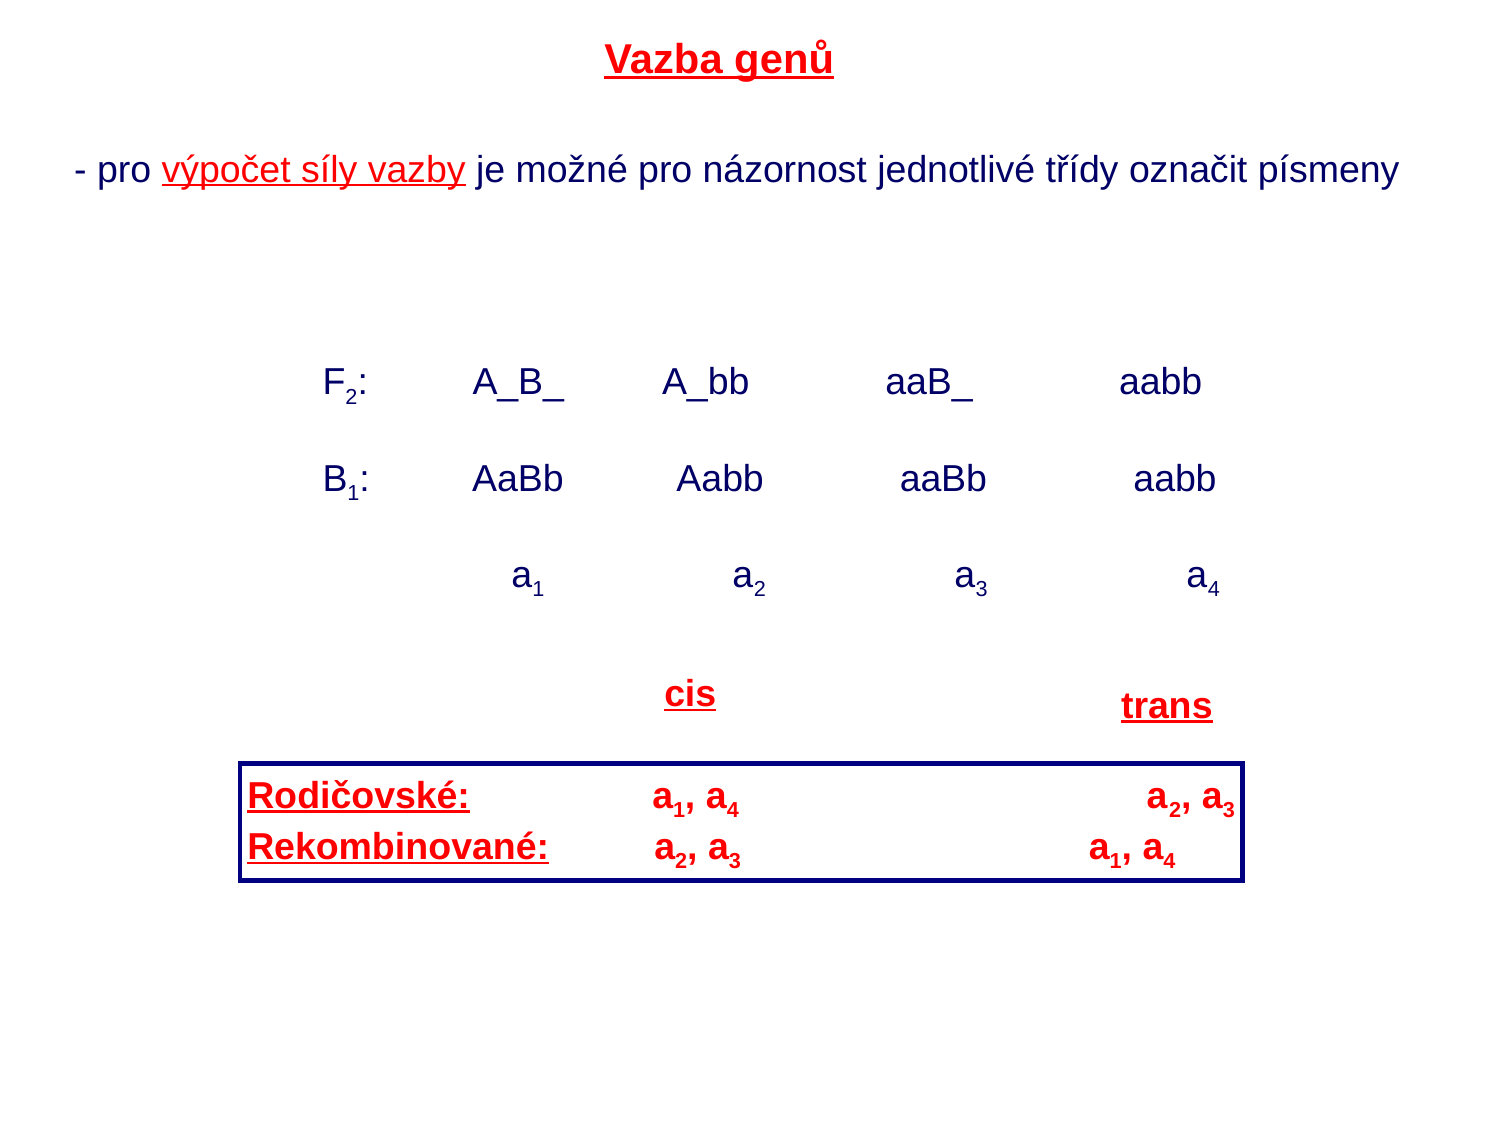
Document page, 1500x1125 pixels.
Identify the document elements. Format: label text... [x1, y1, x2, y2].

text_box trans [1113, 673, 1221, 734]
text_box - pro výpočet síly vazby je možné pro názornost jednotlivé třídy označit písmeny [66, 137, 1408, 197]
text_box Vazba genů [596, 24, 842, 90]
text_box cis [656, 661, 725, 722]
text_box F2: A_B_ A_bb aaB_ aabb B1: AaBb Aabb aaBb aabb a1 a2 a3 a4 [315, 349, 1228, 609]
text_box Rodičovské: a1, a4 a2, a3 Rekombinované: a2, a3 a1, a4 [239, 763, 1243, 881]
